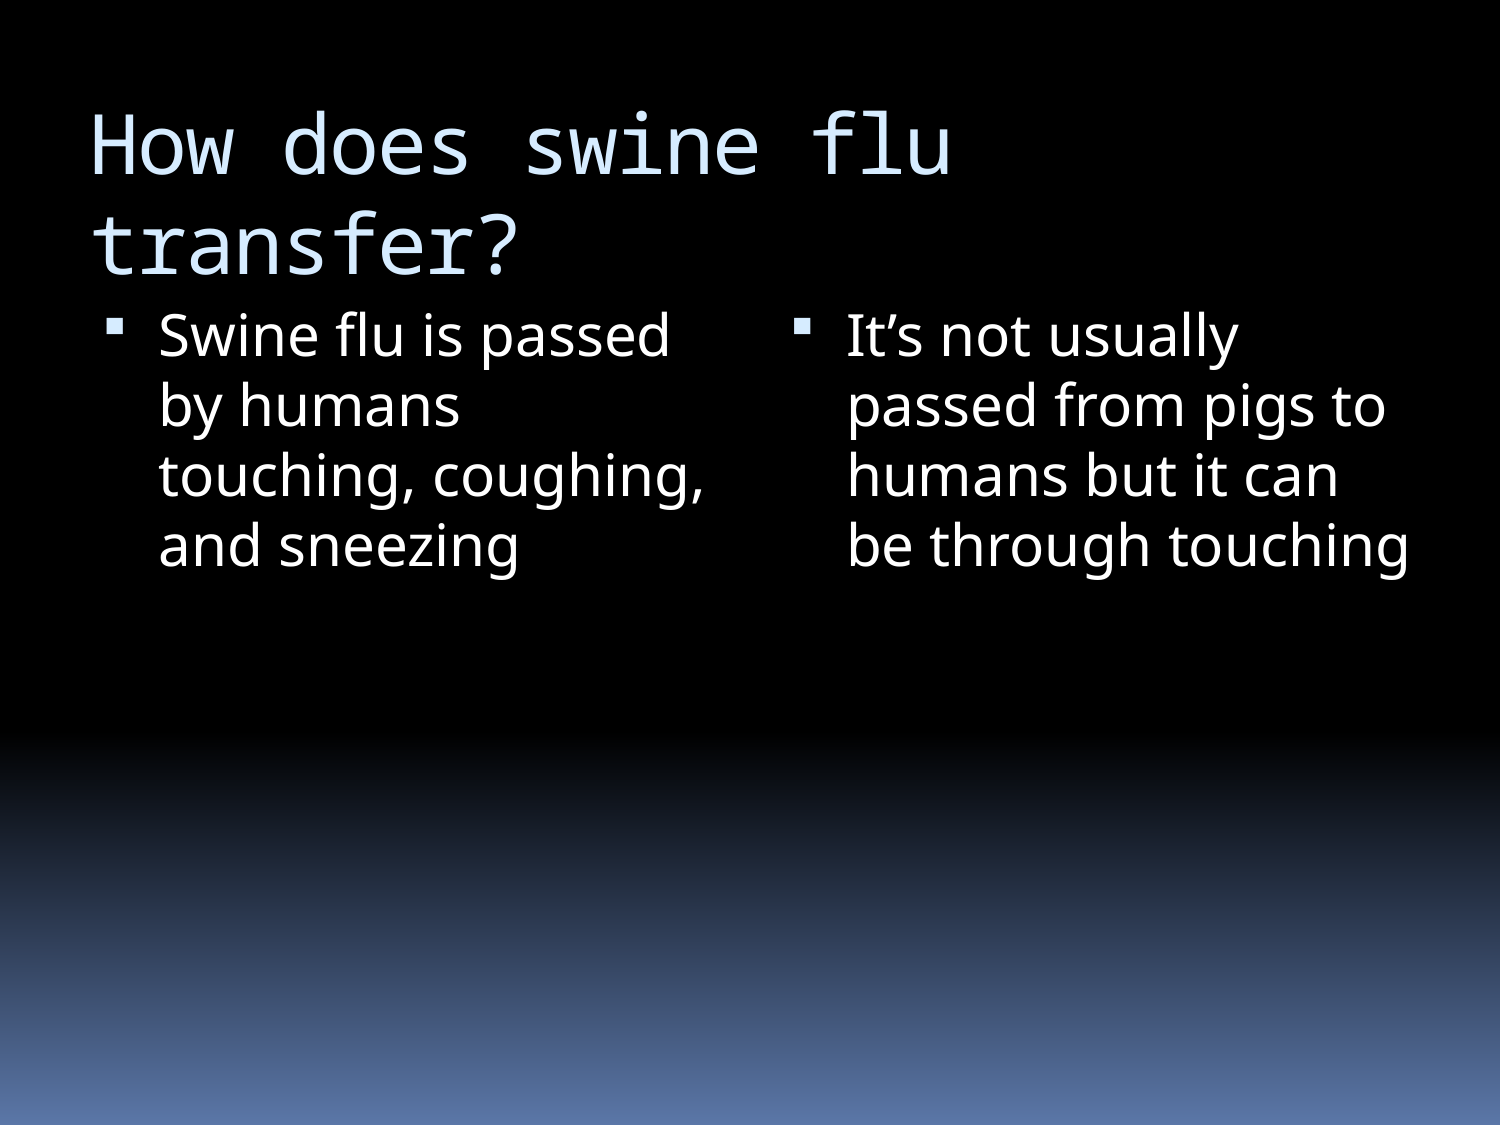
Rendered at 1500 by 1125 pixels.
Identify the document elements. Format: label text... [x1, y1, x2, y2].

list Swine flu is passed by humans touching, coughing, and sneezing [76, 290, 739, 1033]
title How does swine flu transfer? [75, 83, 1425, 234]
list It’s not usually passed from pigs to humans but it can be through touching [763, 290, 1427, 1033]
